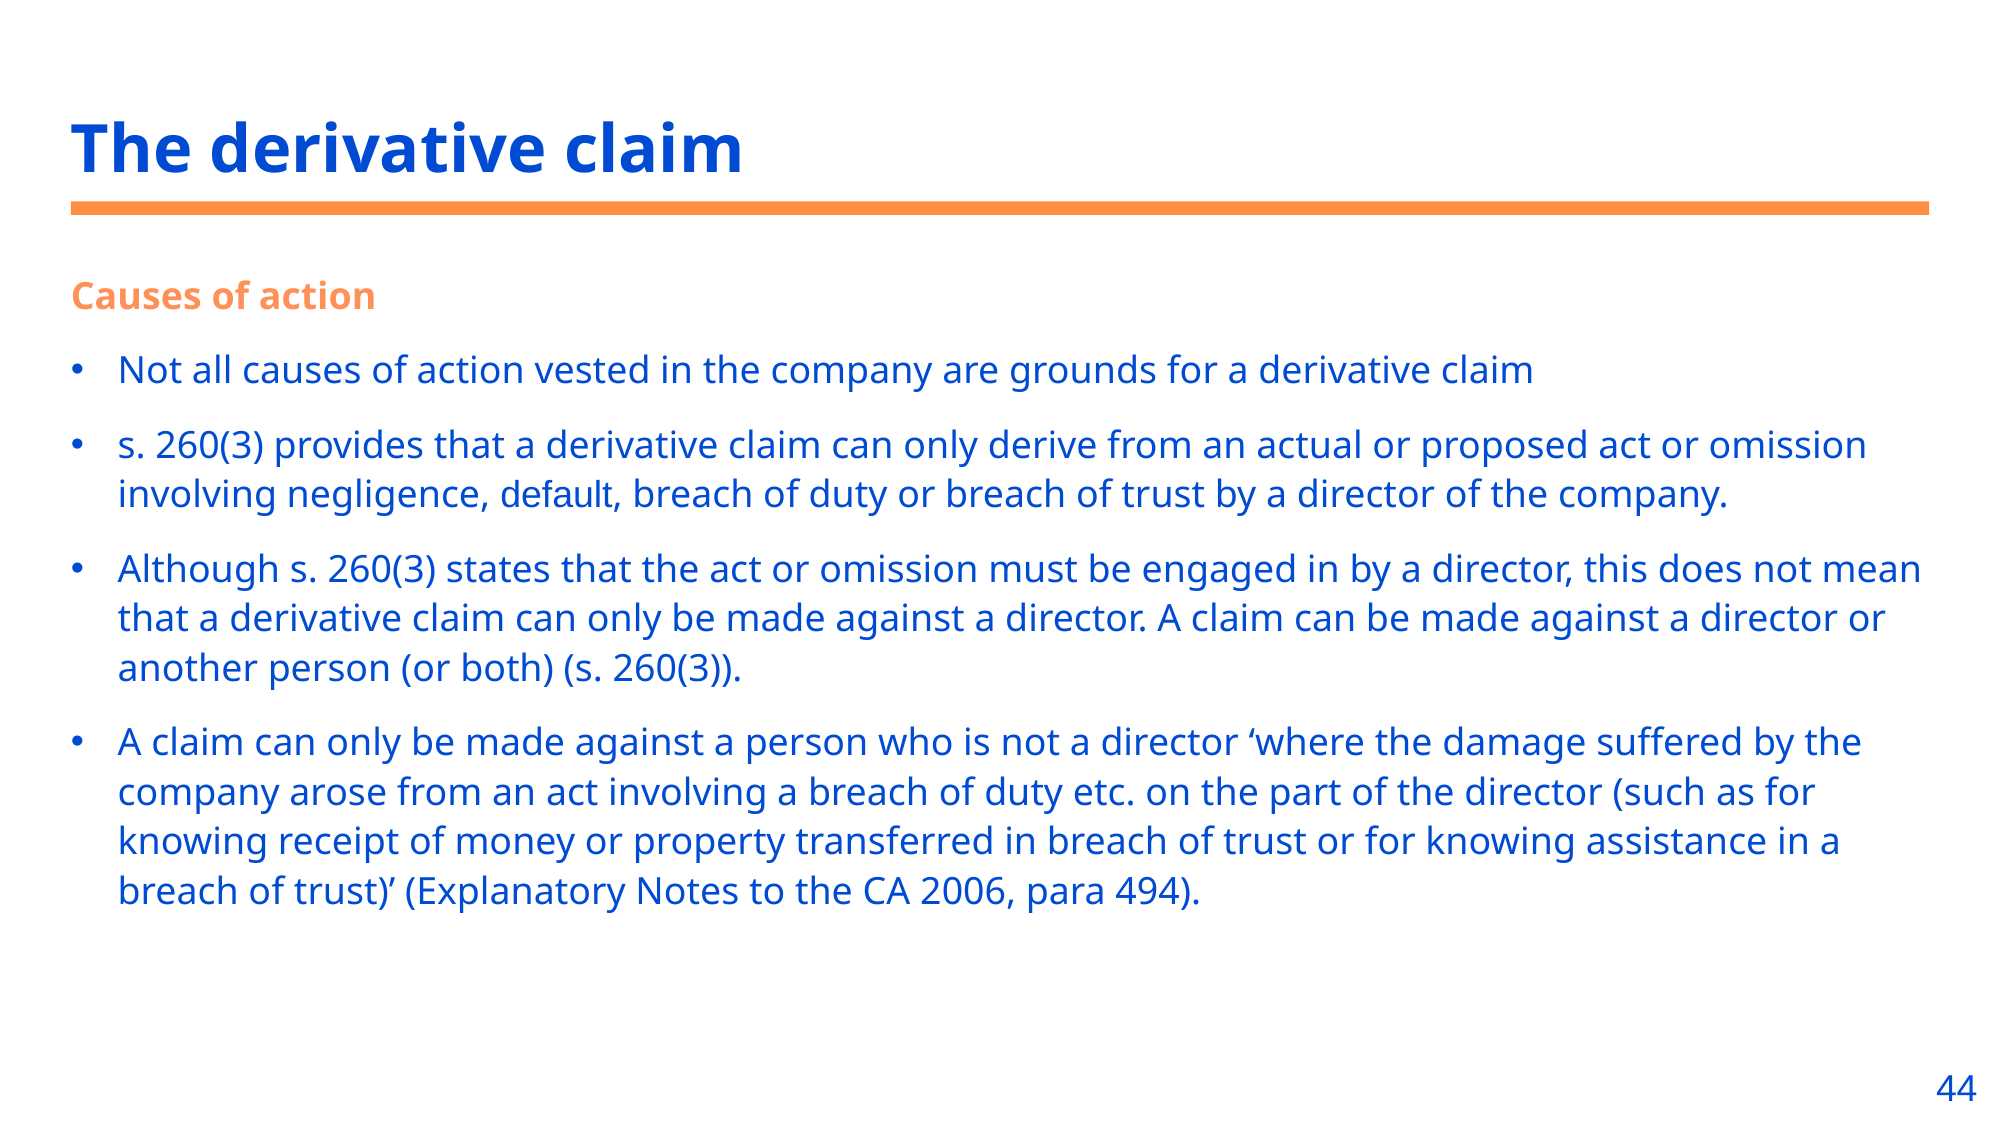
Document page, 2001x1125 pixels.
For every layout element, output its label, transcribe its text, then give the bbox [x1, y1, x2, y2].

list Causes of action Not all causes of action vested in the company are grounds for a derivative claim s. 260(3) provides that a derivative claim can only derive from an actual or proposed act or omission involving negligence, default, breach of duty or breach of trust by a director of the company. Although s. 260(3) states that the act or omission must be engaged in by a director, this does not mean that a derivative claim can only be made against a director. A claim can be made against a director or another person (or both) (s. 260(3)). A claim can only be made against a person who is not a director ‘where the damage suffered by the company arose from an act involving a breach of duty etc. on the part of the director (such as for knowing receipt of money or property transferred in breach of trust or for knowing assistance in a breach of trust)’ (Explanatory Notes to the CA 2006, para 494). [70, 267, 1930, 1047]
title The derivative claim [70, 54, 1930, 187]
